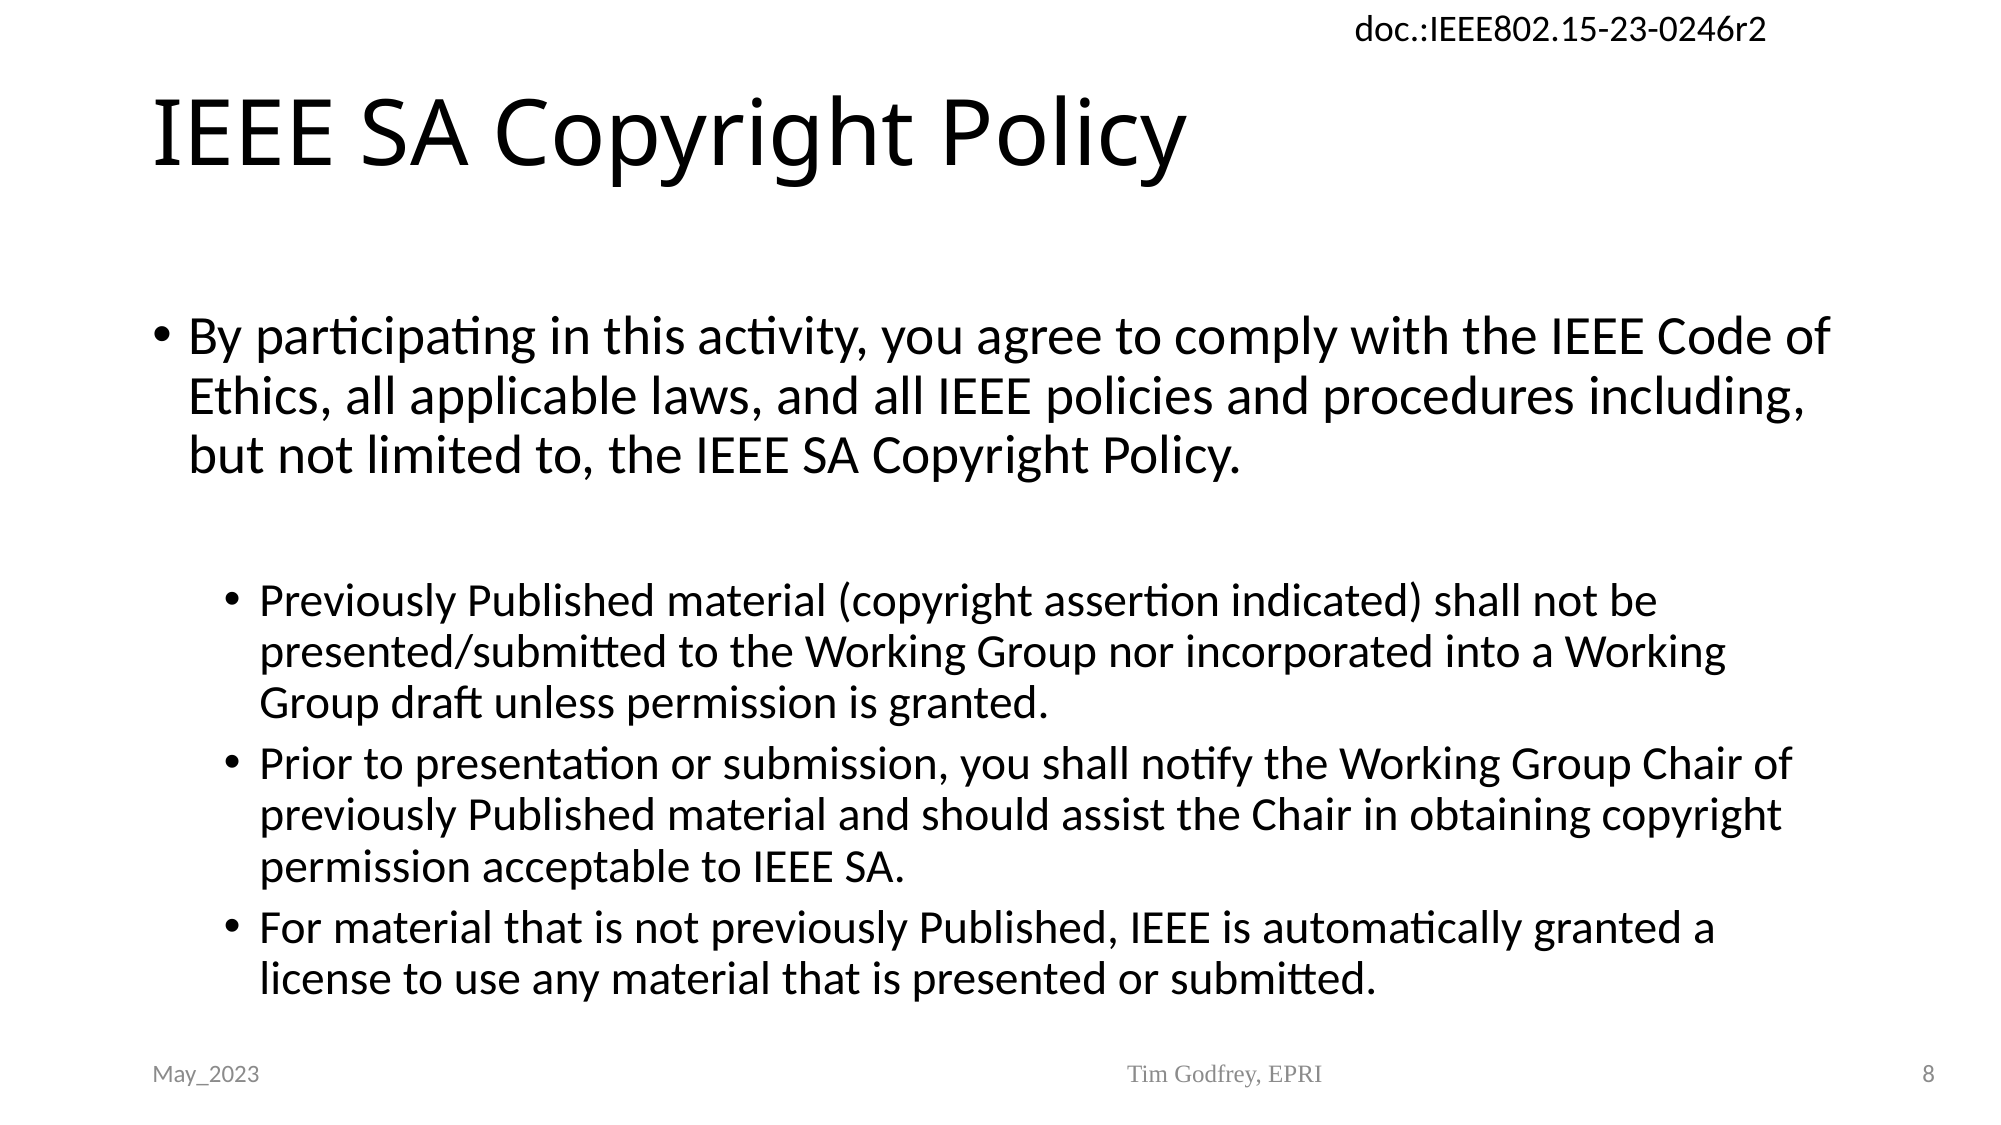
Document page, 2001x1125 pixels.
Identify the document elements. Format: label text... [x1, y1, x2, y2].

slide_number 8 [1462, 1042, 1950, 1103]
list By participating in this activity, you agree to comply with the IEEE Code of Ethics, all applicable laws, and all IEEE policies and procedures including, but not limited to, the IEEE SA Copyright Policy. Previously Published material (copyright assertion indicated) shall not be presented/submitted to the Working Group nor incorporated into a Working Group draft unless permission is granted. Prior to presentation or submission, you shall notify the Working Group Chair of previously Published material and should assist the Chair in obtaining copyright permission acceptable to IEEE SA. For material that is not previously Published, IEEE is automatically granted a license to use any material that is presented or submitted. [137, 299, 1863, 1014]
slide_number May_2023 [137, 1042, 588, 1103]
title IEEE SA Copyright Policy [137, 59, 1863, 213]
footer Tim Godfrey, EPRI [662, 1042, 1338, 1103]
